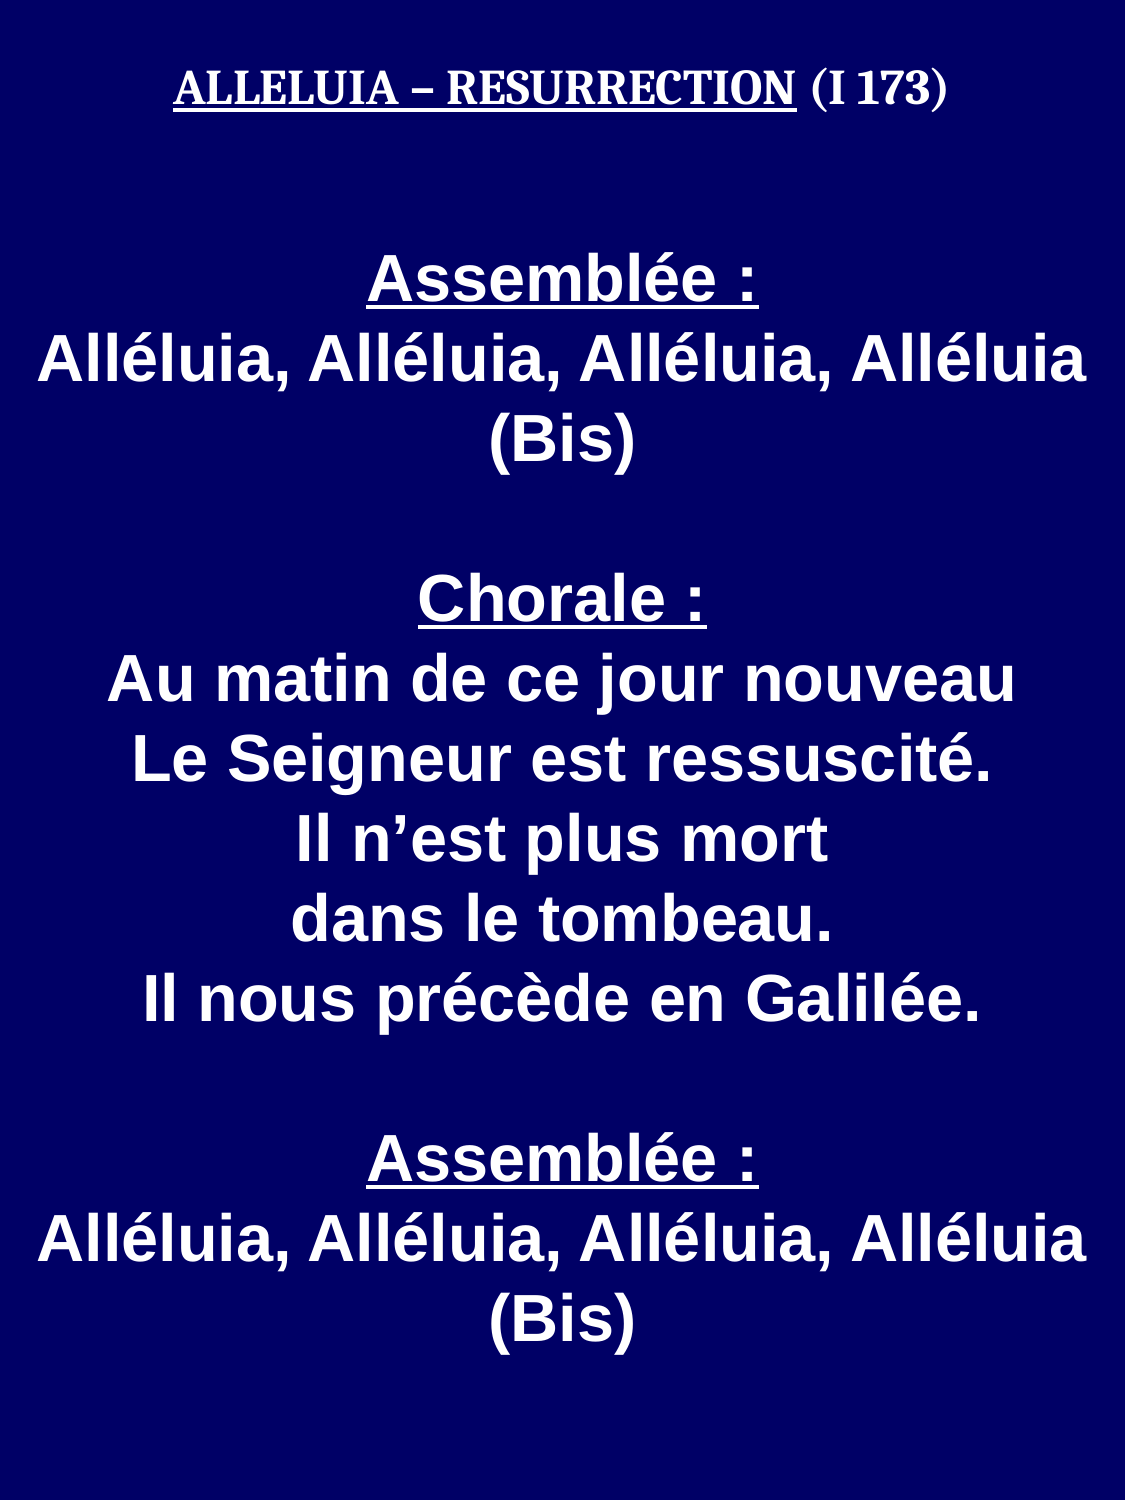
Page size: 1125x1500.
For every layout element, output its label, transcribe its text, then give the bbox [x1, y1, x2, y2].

text_box ALLELUIA – RESURRECTION (I 173) Assemblée : Alléluia, Alléluia, Alléluia, Alléluia (Bis) Chorale : Au matin de ce jour nouveau Le Seigneur est ressuscité. Il n’est plus mort dans le tombeau. Il nous précède en Galilée. Assemblée : Alléluia, Alléluia, Alléluia, Alléluia (Bis) [0, 47, 1125, 1362]
